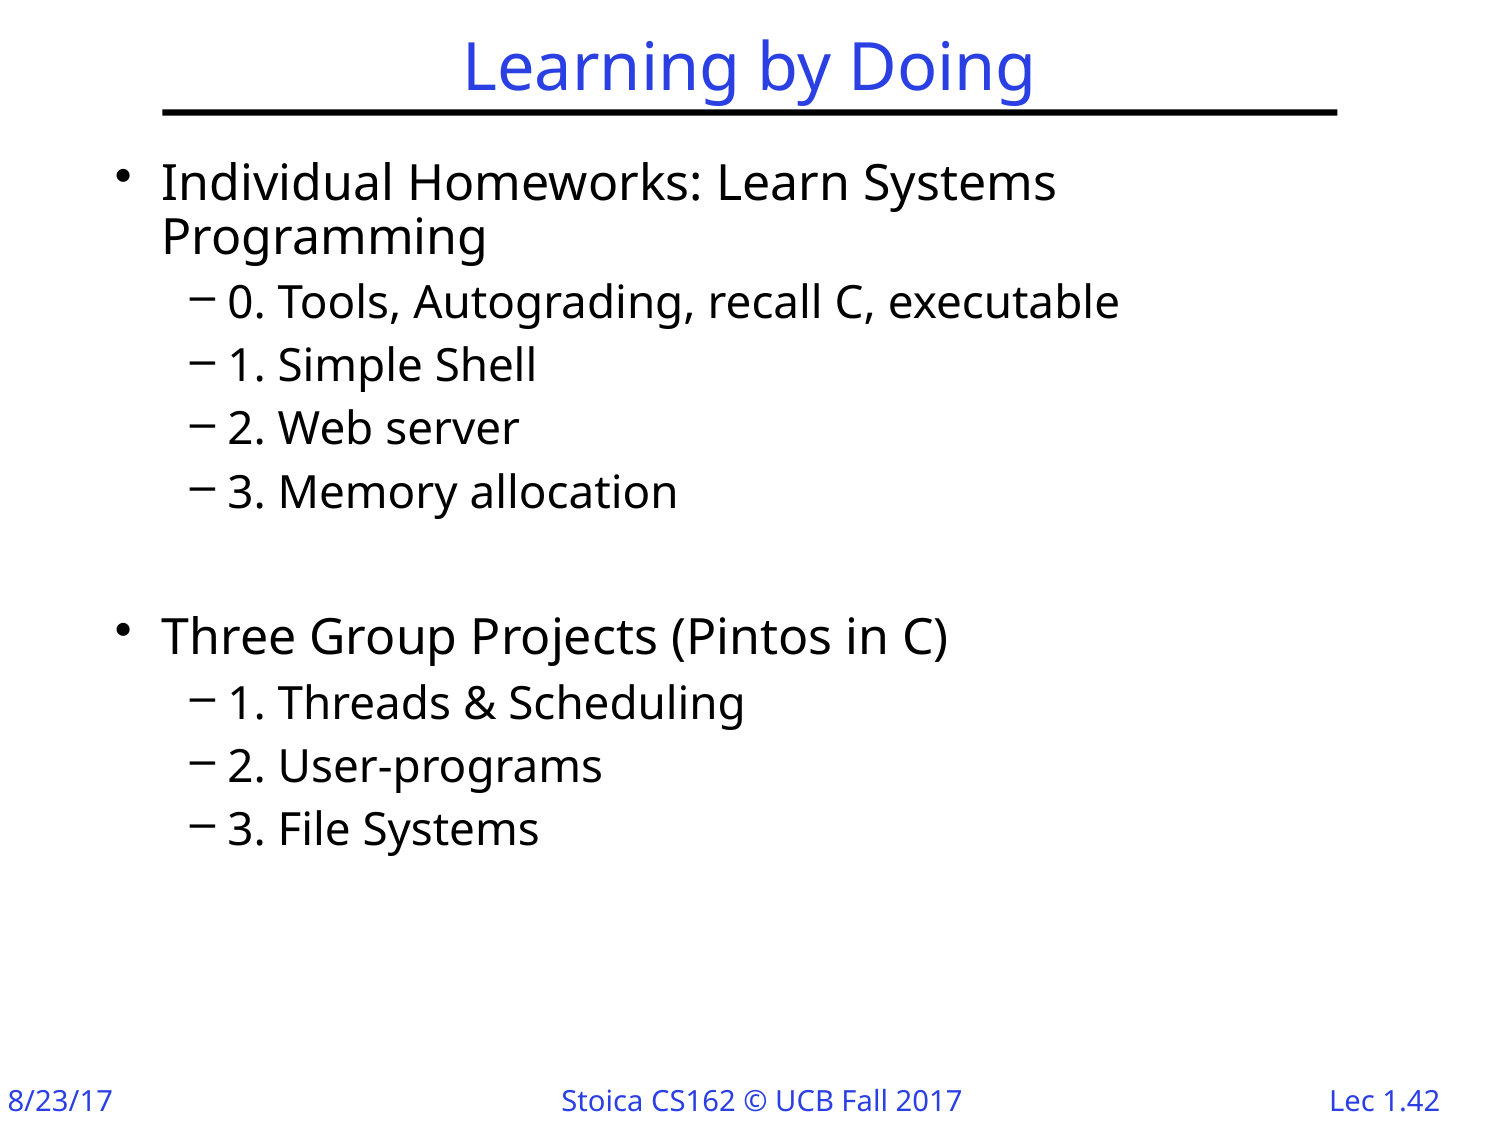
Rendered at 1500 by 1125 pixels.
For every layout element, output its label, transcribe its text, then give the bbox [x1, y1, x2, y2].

title Learning by Doing [162, 24, 1338, 113]
list Individual Homeworks: Learn Systems Programming 0. Tools, Autograding, recall C, executable 1. Simple Shell 2. Web server 3. Memory allocation Three Group Projects (Pintos in C) 1. Threads & Scheduling 2. User-programs 3. File Systems [99, 149, 1400, 988]
